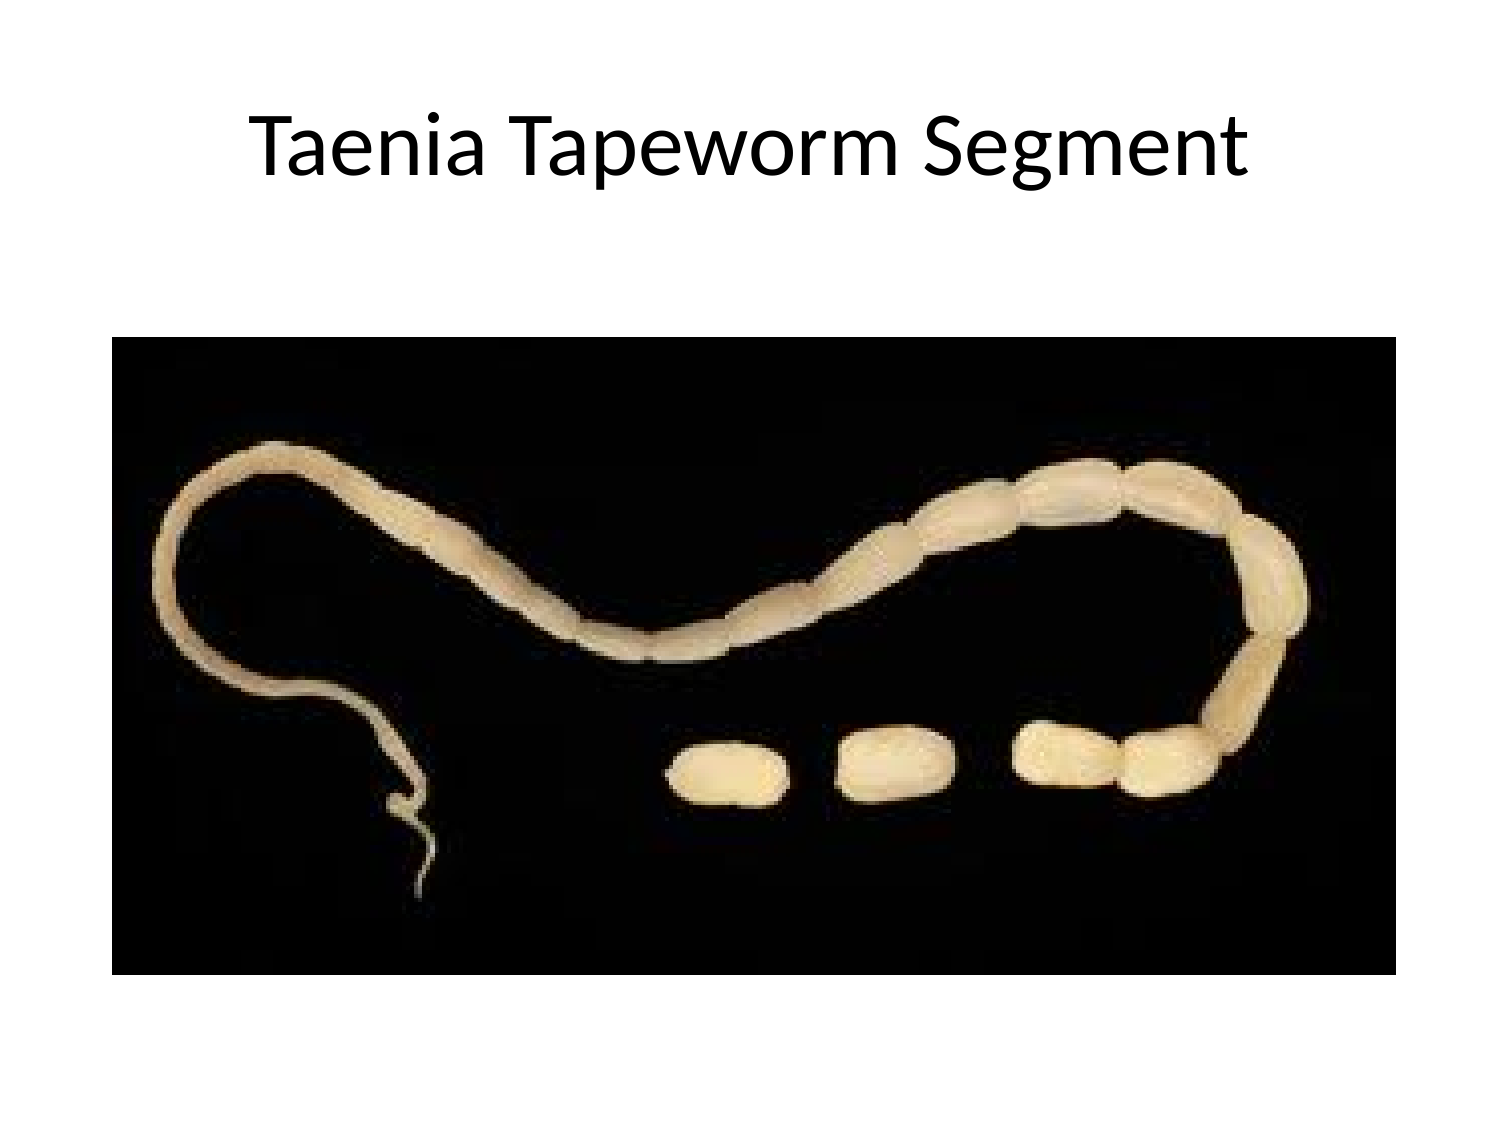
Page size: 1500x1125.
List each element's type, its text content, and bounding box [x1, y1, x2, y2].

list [112, 337, 1396, 976]
title Taenia Tapeworm Segment [75, 45, 1425, 233]
